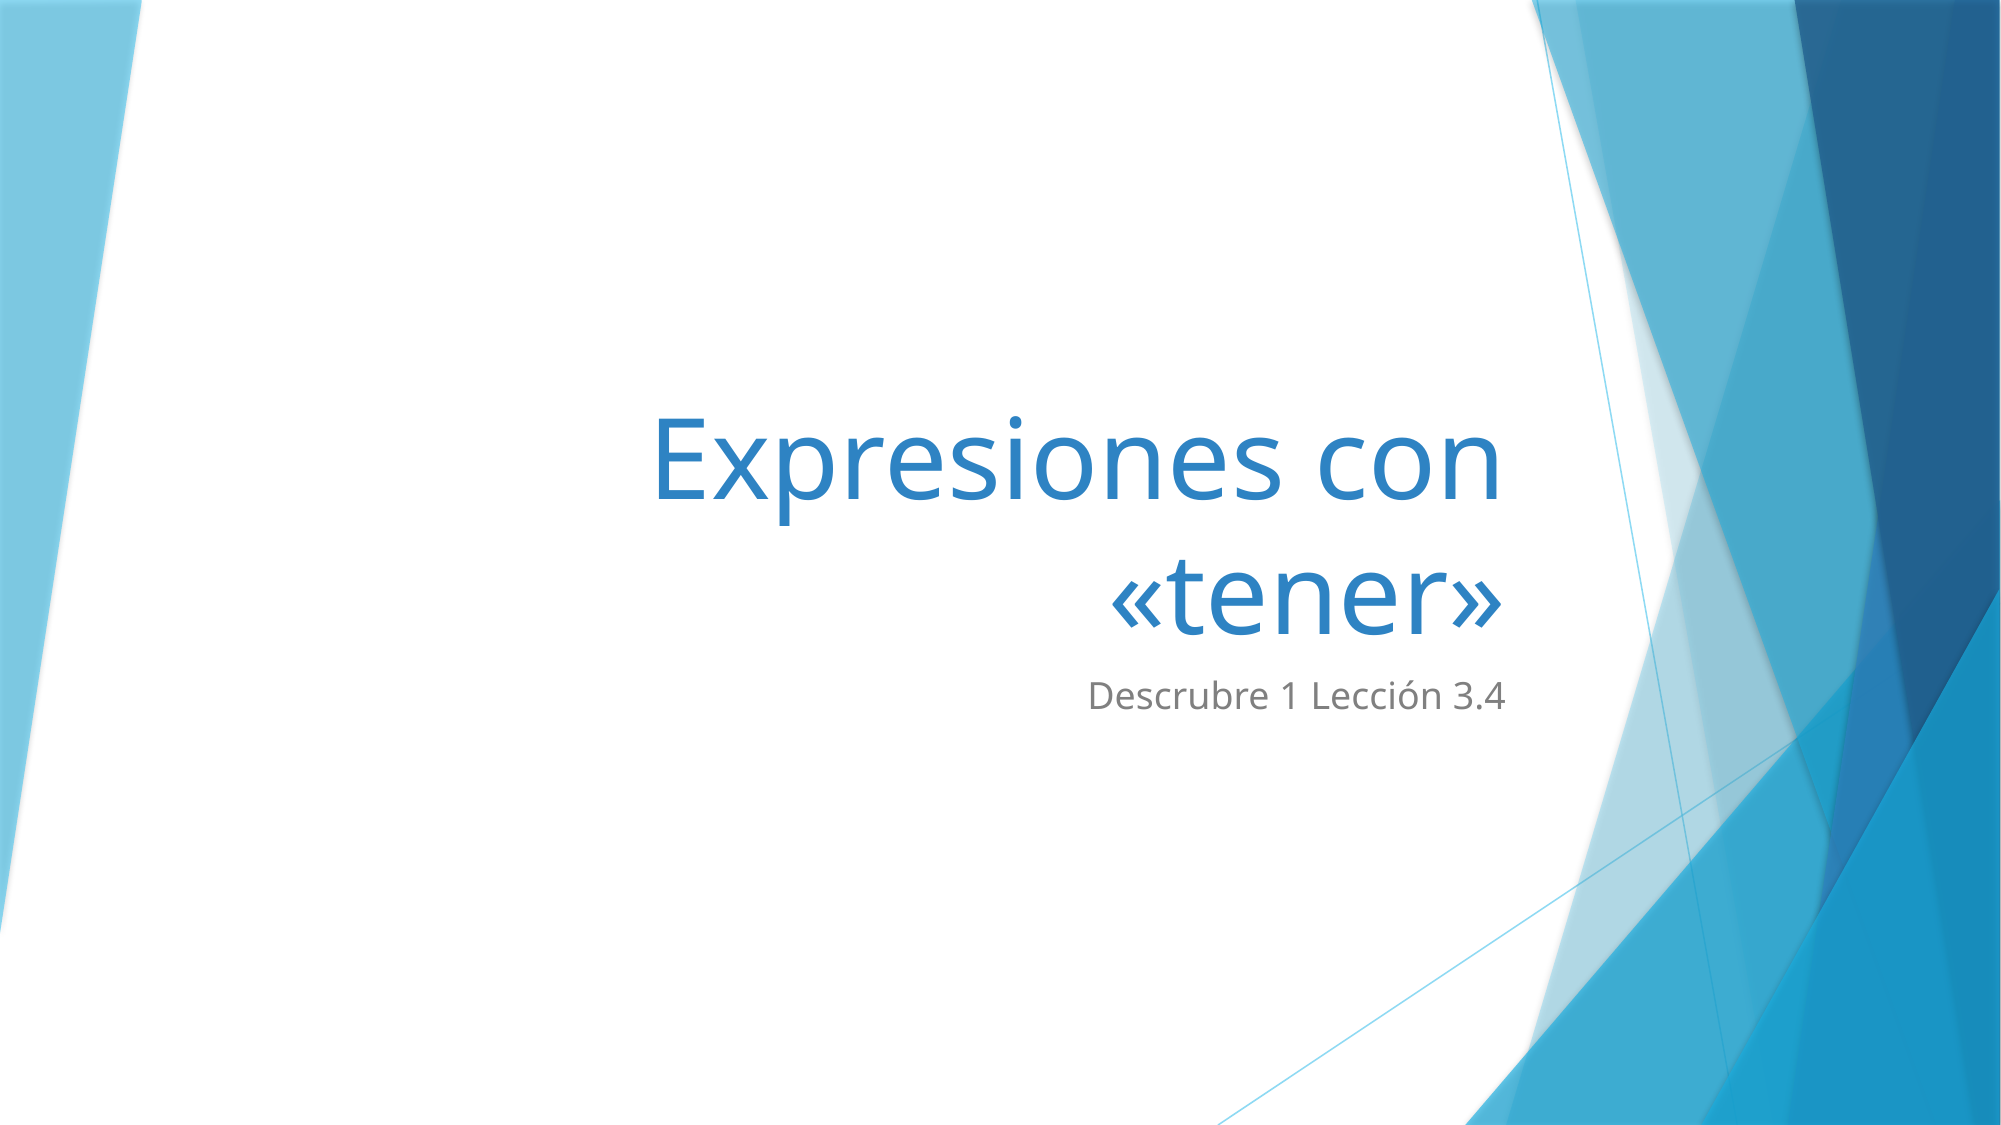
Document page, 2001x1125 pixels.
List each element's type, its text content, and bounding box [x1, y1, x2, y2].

subtitle Descrubre 1 Lección 3.4 [247, 664, 1522, 845]
title Expresiones con «tener» [247, 394, 1522, 664]
